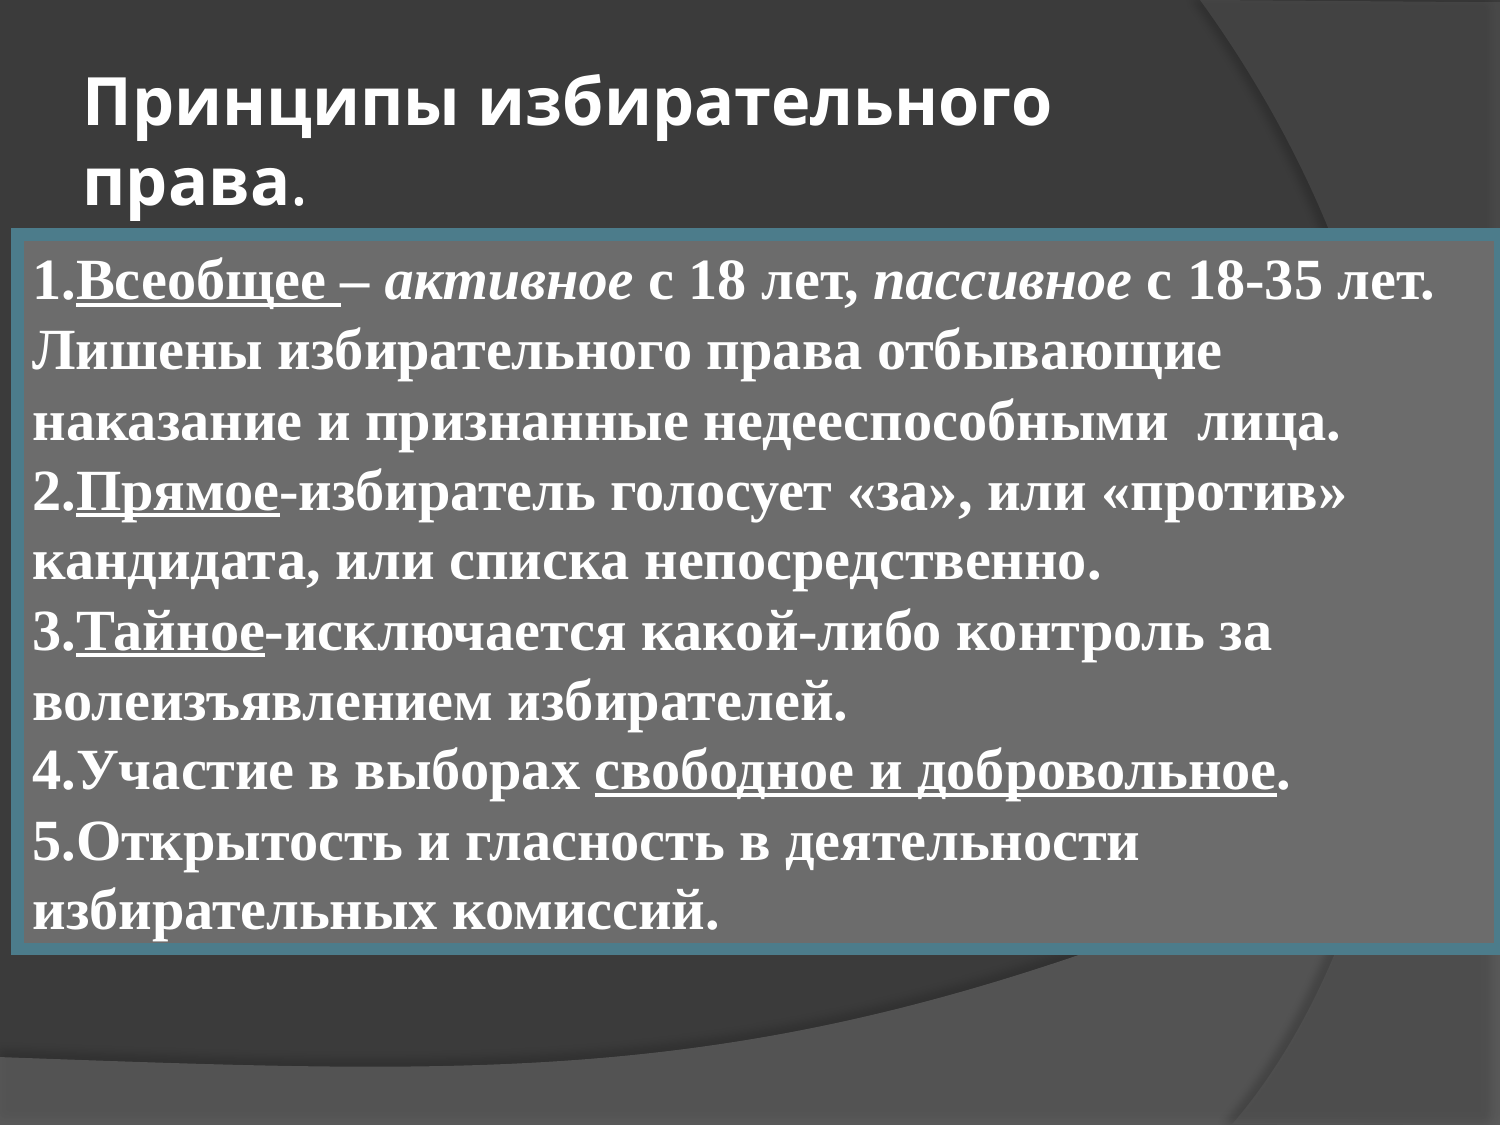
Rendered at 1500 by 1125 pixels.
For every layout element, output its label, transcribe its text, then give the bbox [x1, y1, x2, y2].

text_box 1.Всеобщее – активное с 18 лет, пассивное с 18-35 лет. Лишены избирательного права отбывающие наказание и признанные недееспособными лица. 2.Прямое-избиратель голосует «за», или «против» кандидата, или списка непосредственно. 3.Тайное-исключается какой-либо контроль за волеизъявлением избирателей. 4.Участие в выборах свободное и добровольное. 5.Открытость и гласность в деятельности избирательных комиссий. [17, 234, 1500, 949]
title Принципы избирательного права. [75, 45, 1300, 233]
